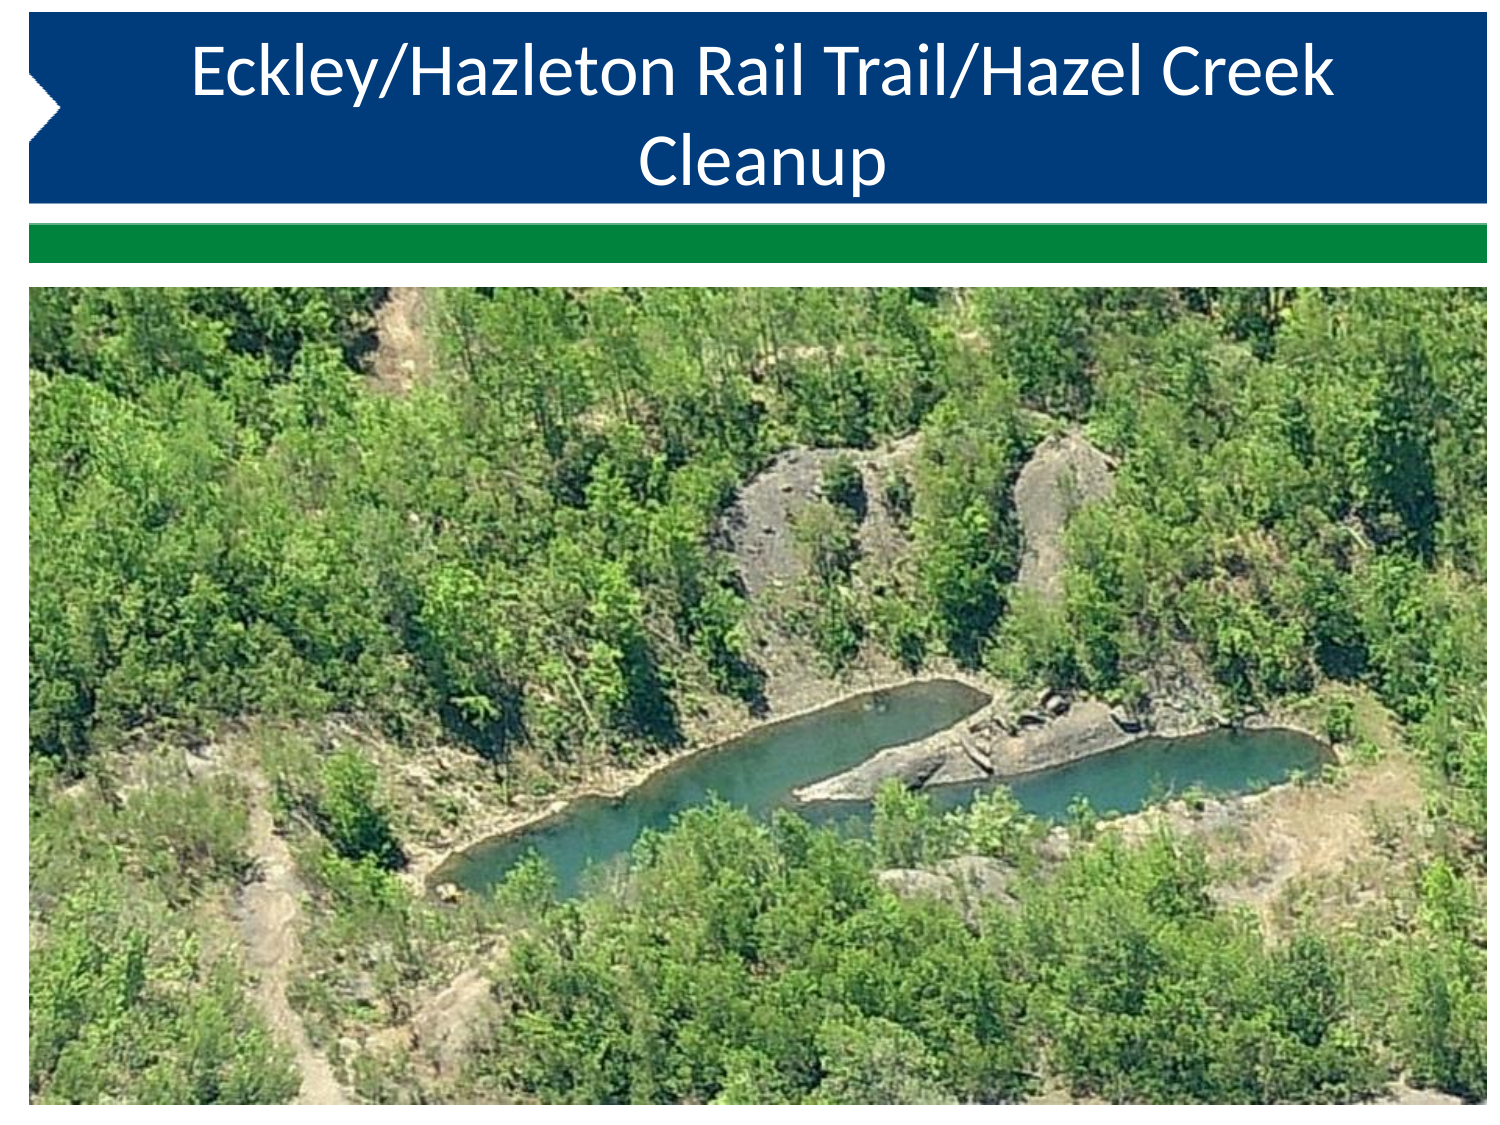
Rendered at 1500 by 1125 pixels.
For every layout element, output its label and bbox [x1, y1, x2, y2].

picture [29, 287, 1487, 1105]
text_box [29, 12, 1487, 263]
